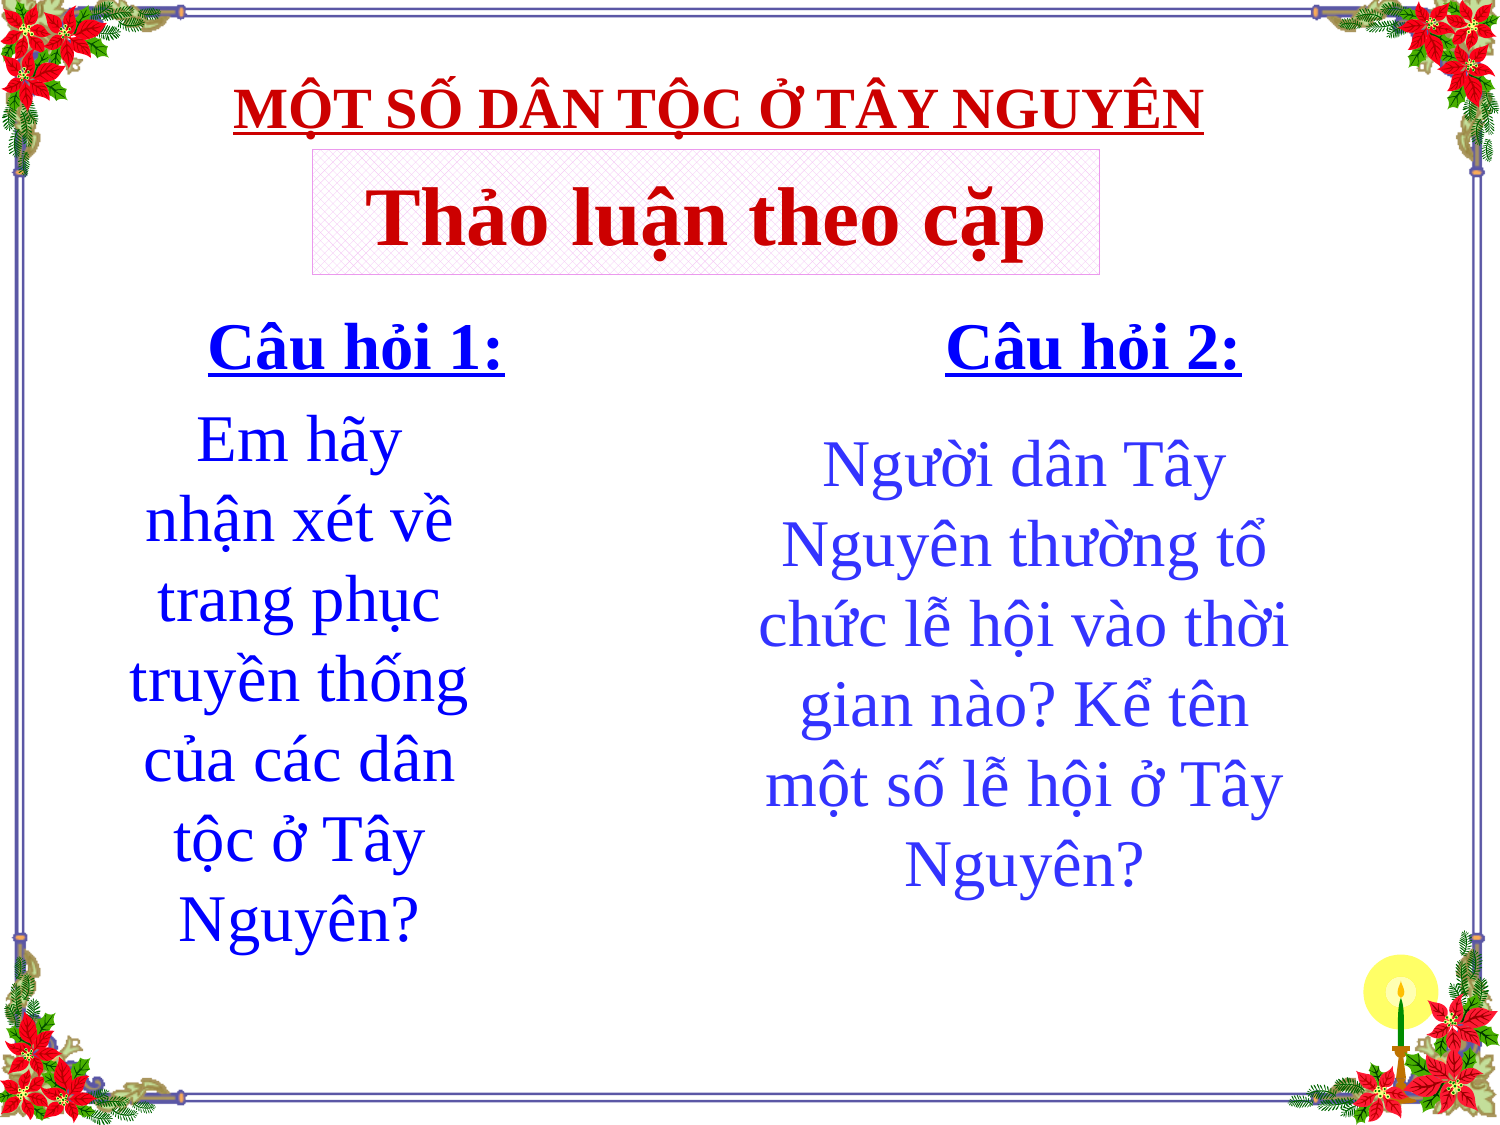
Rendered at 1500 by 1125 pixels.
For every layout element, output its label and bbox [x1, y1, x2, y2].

text_box [0, 0, 1500, 1125]
